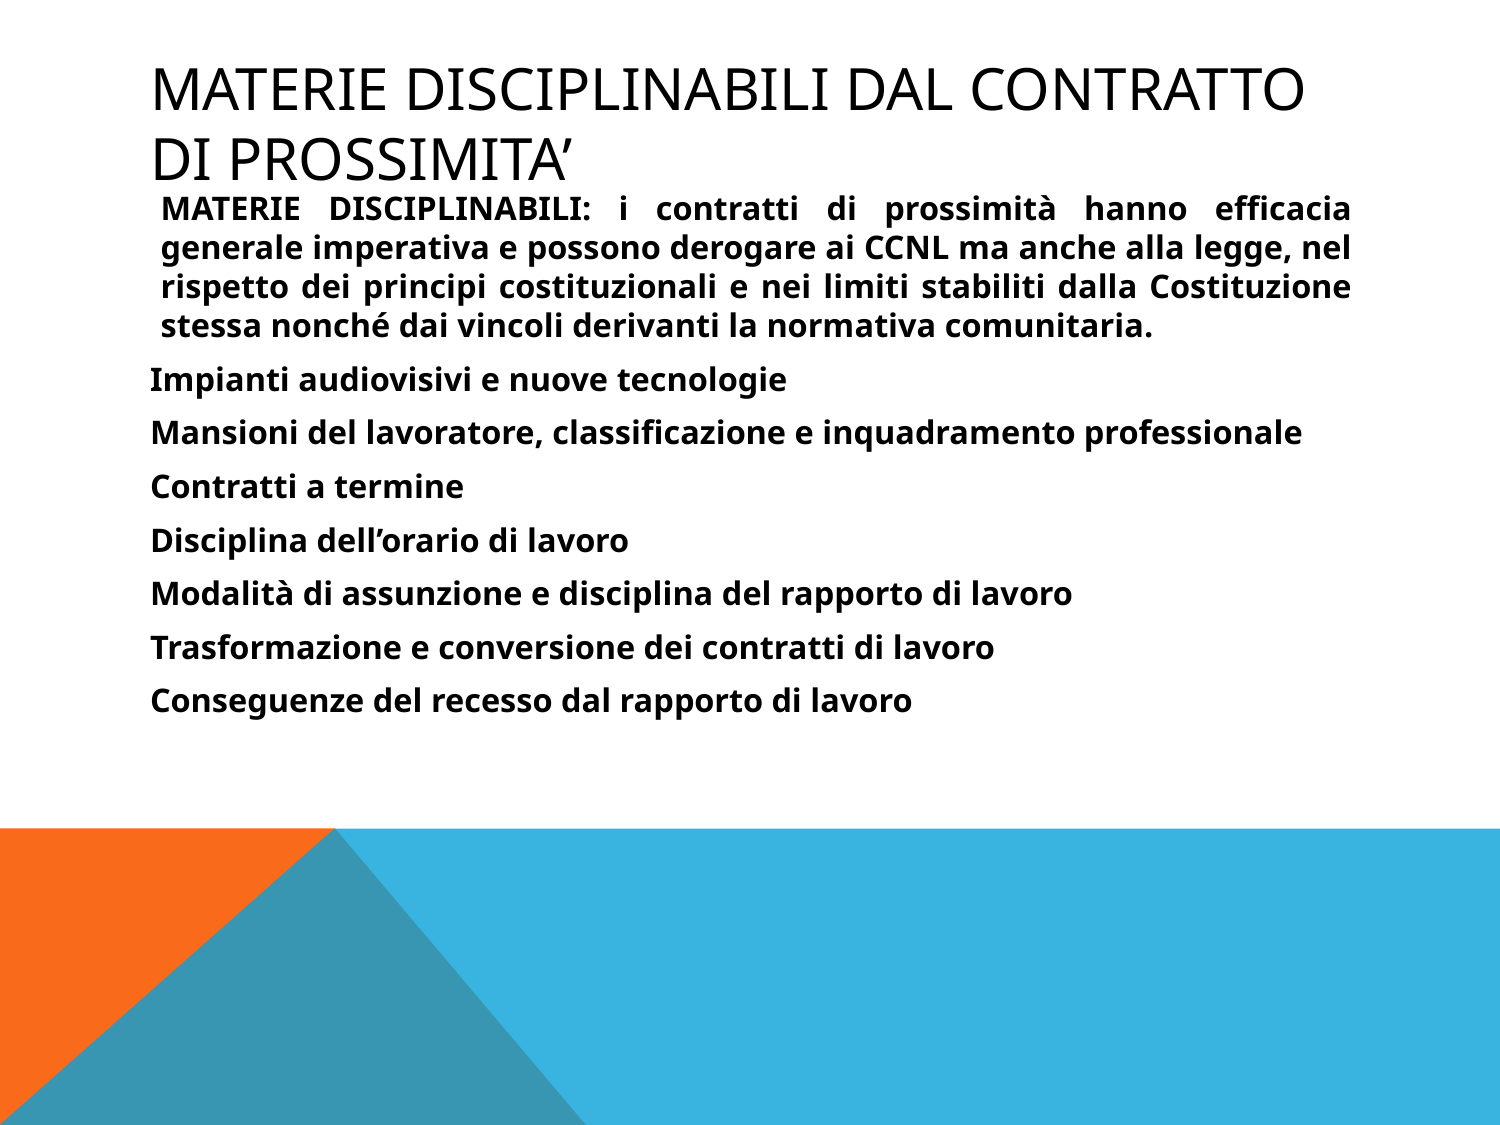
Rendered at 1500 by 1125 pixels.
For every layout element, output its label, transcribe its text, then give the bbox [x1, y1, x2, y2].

title Materie disciplinabili dal contratto di prossimita’ [135, 60, 1369, 180]
list MATERIE DISCIPLINABILI: i contratti di prossimità hanno efficacia generale imperativa e possono derogare ai CCNL ma anche alla legge, nel rispetto dei principi costituzionali e nei limiti stabiliti dalla Costituzione stessa nonché dai vincoli derivanti la normativa comunitaria. Impianti audiovisivi e nuove tecnologie Mansioni del lavoratore, classificazione e inquadramento professionale Contratti a termine Disciplina dell’orario di lavoro Modalità di assunzione e disciplina del rapporto di lavoro Trasformazione e conversione dei contratti di lavoro Conseguenze del recesso dal rapporto di lavoro [135, 180, 1369, 768]
